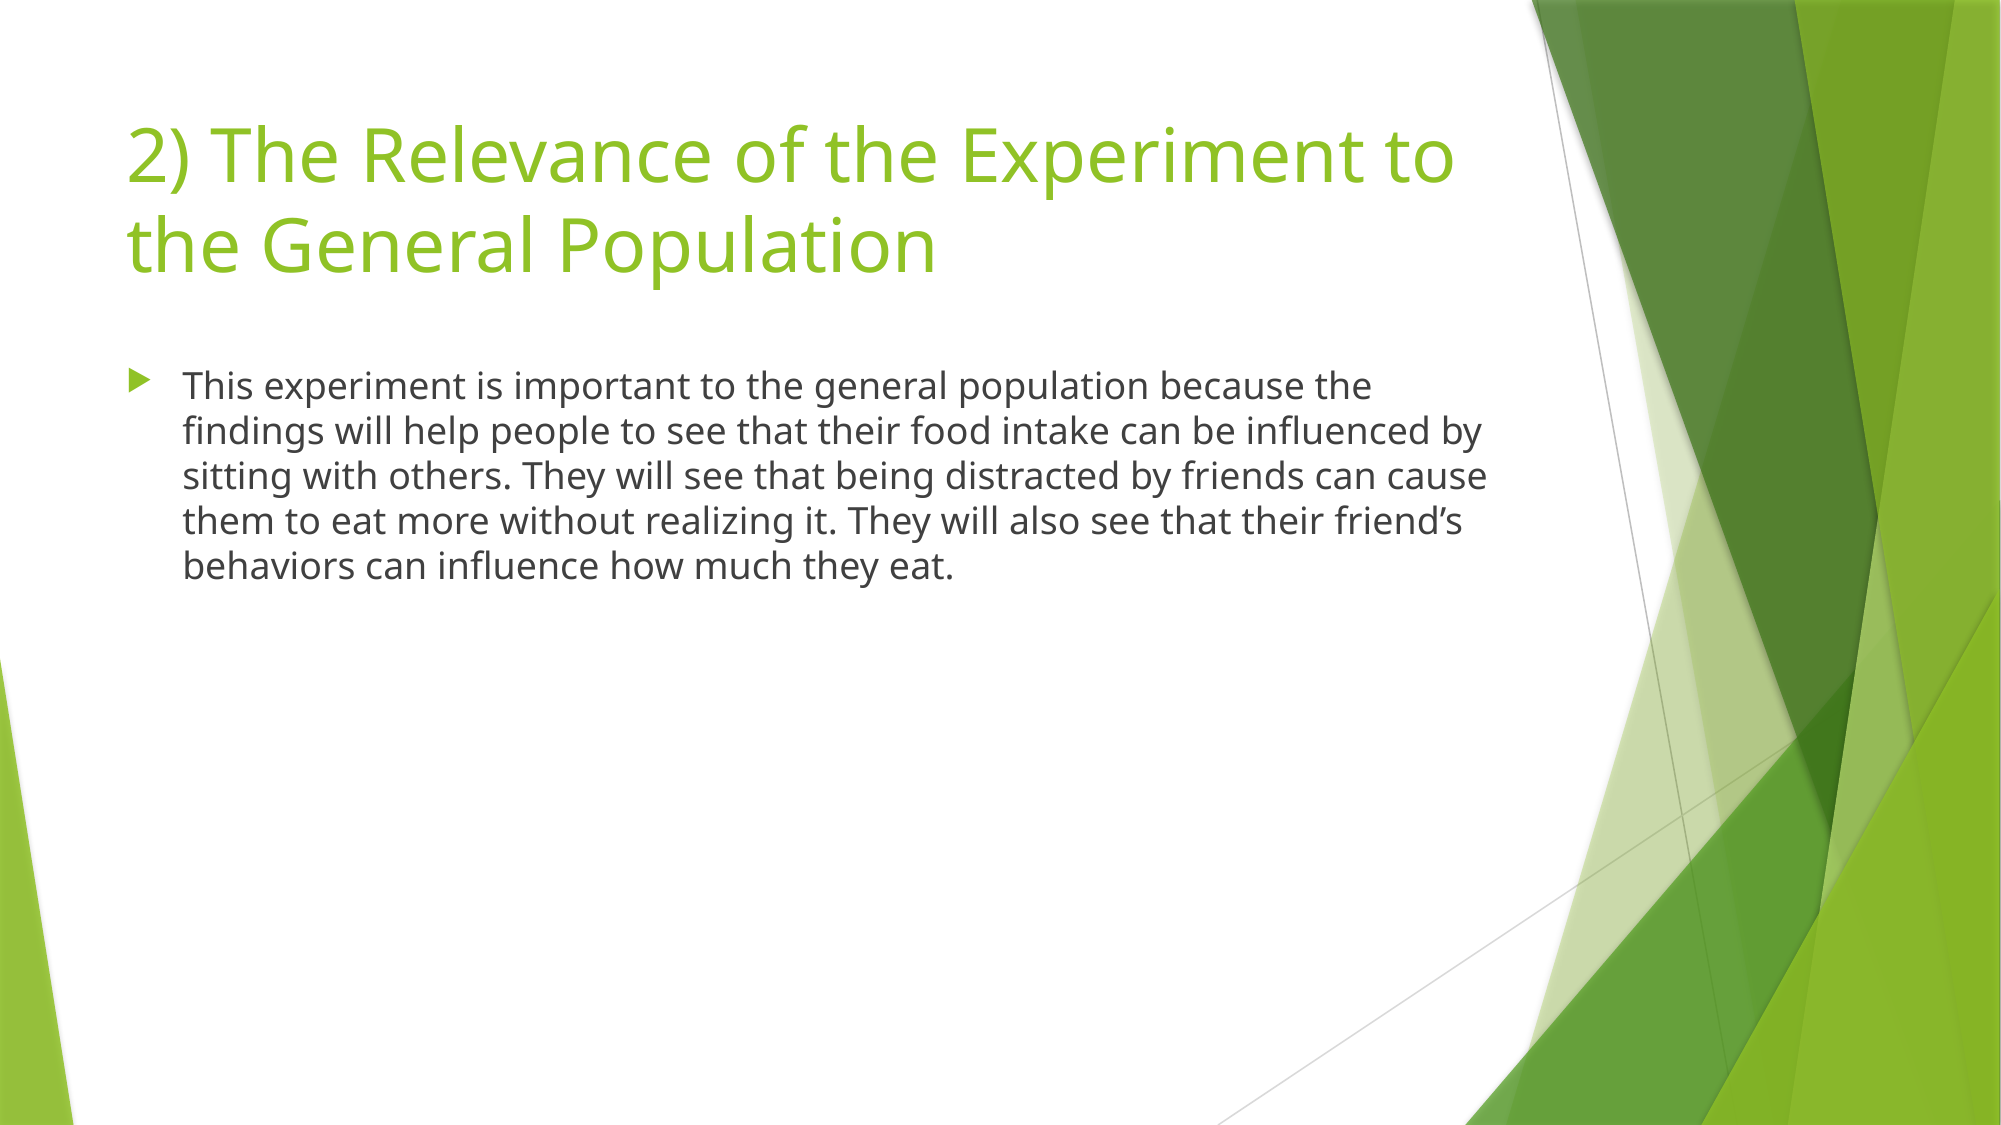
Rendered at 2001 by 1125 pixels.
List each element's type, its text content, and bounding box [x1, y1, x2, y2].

title 2) The Relevance of the Experiment to the General Population [111, 99, 1522, 317]
list This experiment is important to the general population because the findings will help people to see that their food intake can be influenced by sitting with others. They will see that being distracted by friends can cause them to eat more without realizing it. They will also see that their friend’s behaviors can influence how much they eat. [111, 354, 1522, 992]
